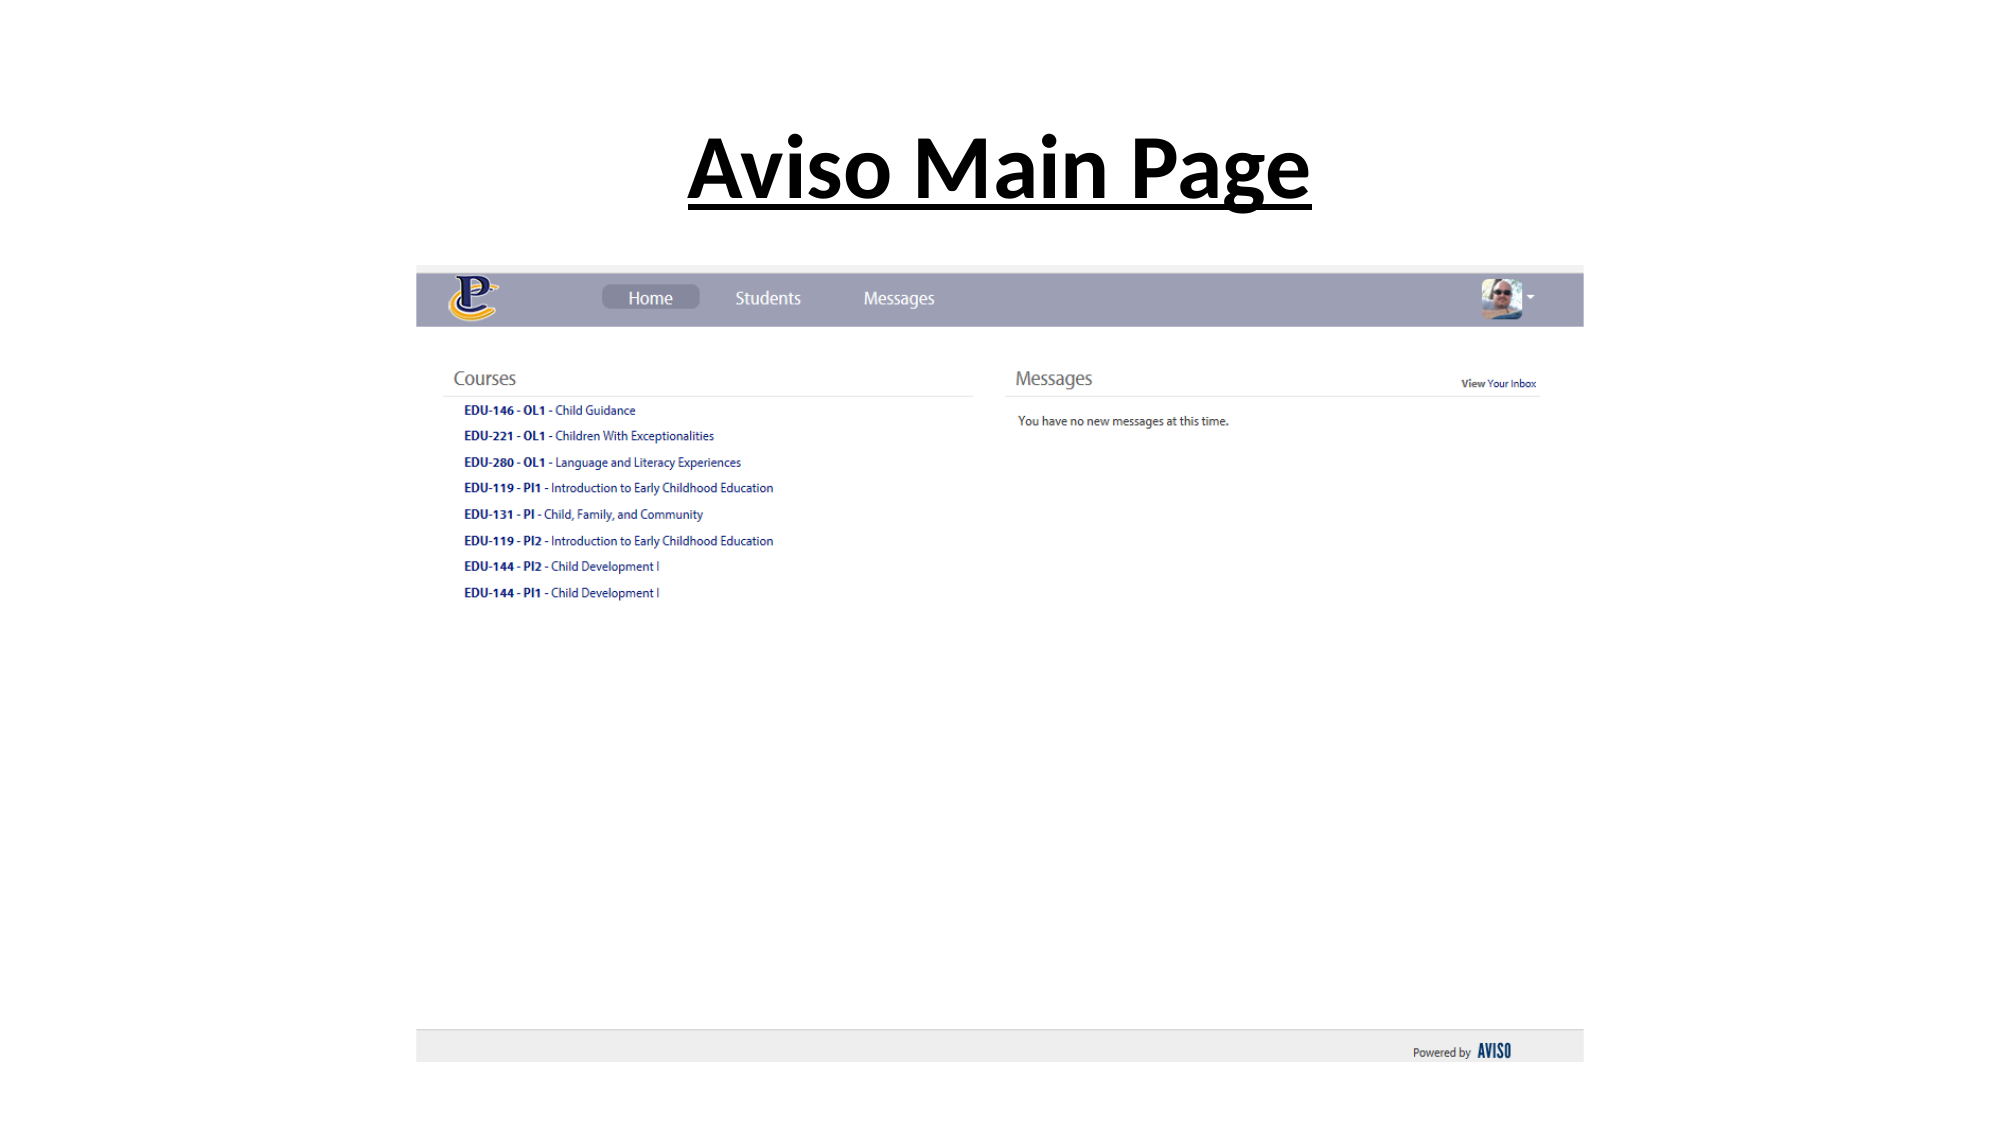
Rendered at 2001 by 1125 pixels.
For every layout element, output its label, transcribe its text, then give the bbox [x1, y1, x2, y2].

title Aviso Main Page [137, 59, 1863, 278]
picture [416, 265, 1584, 1062]
